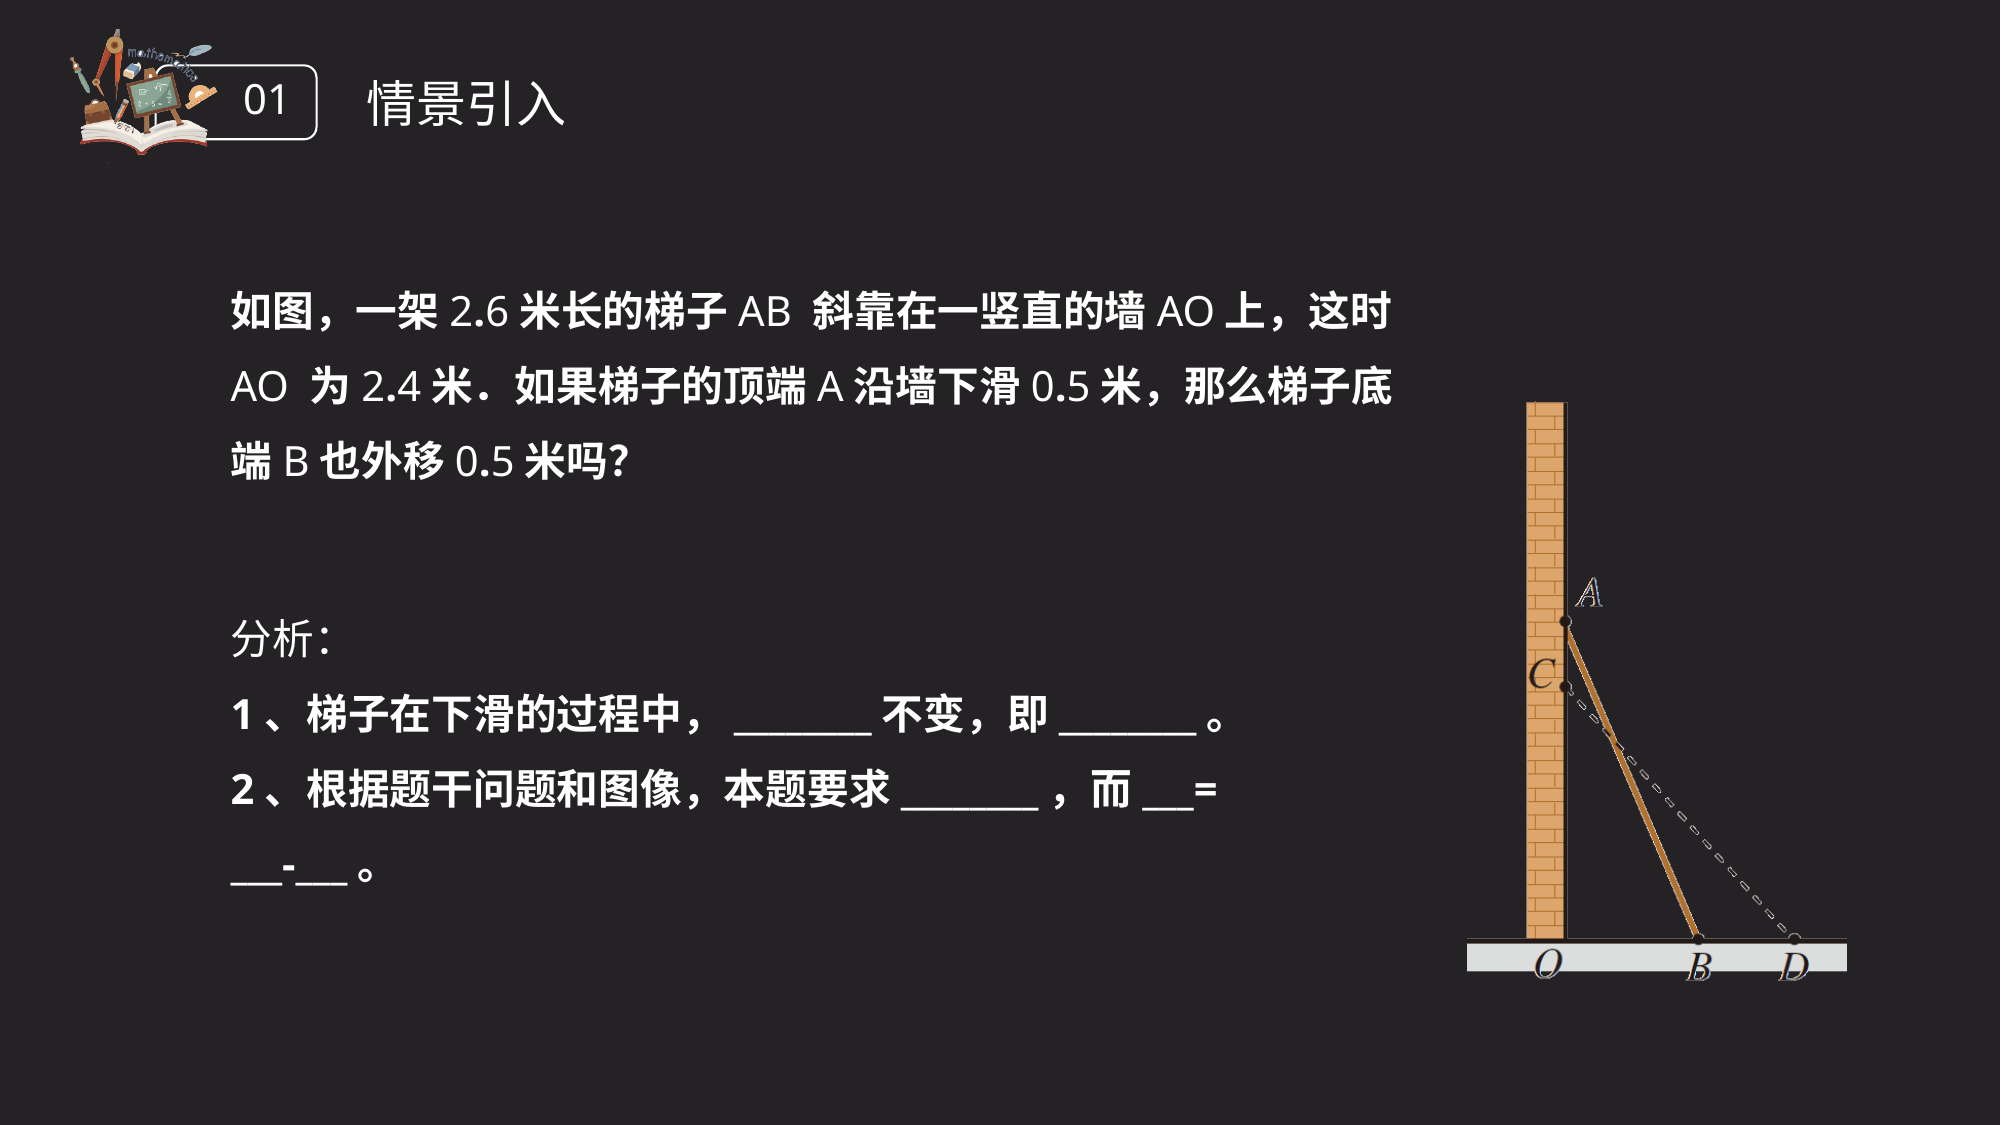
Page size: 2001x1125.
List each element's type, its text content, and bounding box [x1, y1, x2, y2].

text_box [59, 29, 632, 175]
text_box 分析： 1、梯子在下滑的过程中，________不变，即________。 2、根据题干问题和图像，本题要求________，而___= ___-___。 [215, 580, 1279, 896]
text_box 如图，一架2.6米长的梯子AB 斜靠在一竖直的墙AO上，这时AO 为2.4米．如果梯子的顶端A沿墙下滑0.5米，那么梯子底端B也外移0.5米吗？ [215, 251, 1435, 492]
picture [1467, 390, 1847, 1001]
